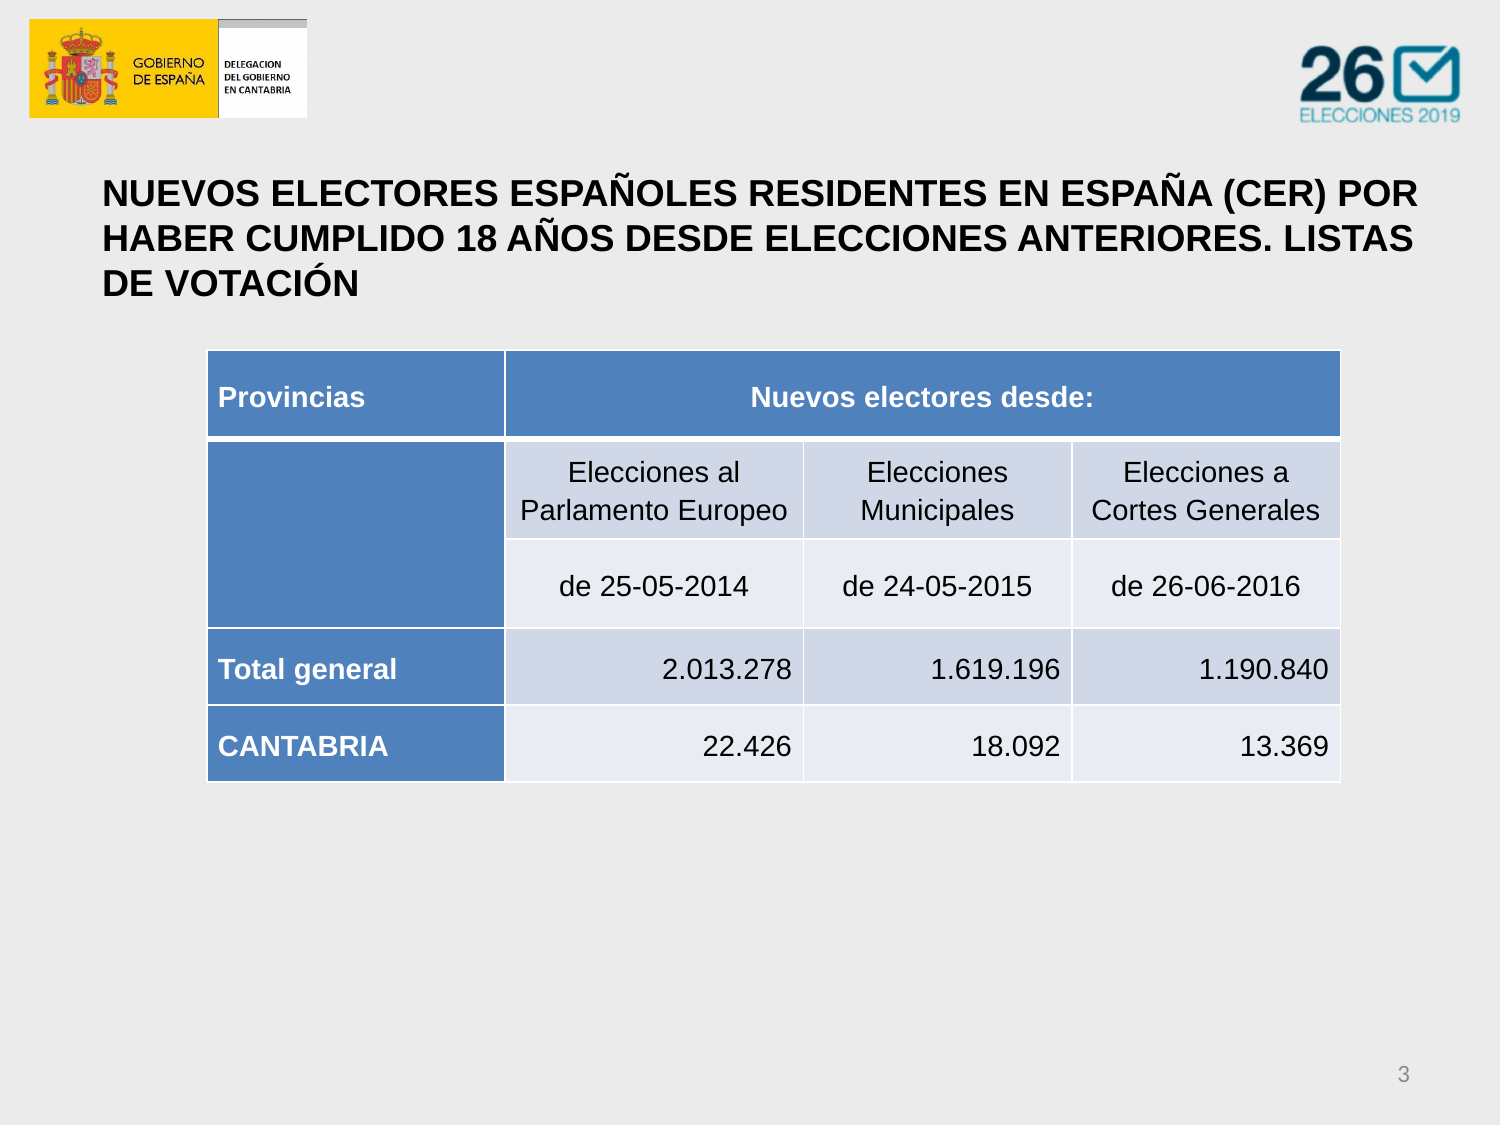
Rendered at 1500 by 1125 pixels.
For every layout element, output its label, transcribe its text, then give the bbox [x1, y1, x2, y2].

table_cell de 25-05-2014 [506, 540, 803, 627]
table_header Provincias [208, 351, 504, 436]
text_box NUEVOS ELECTORES ESPAÑOLES RESIDENTES EN ESPAÑA (CER) POR HABER CUMPLIDO 18 AÑOS DESDE ELECCIONES ANTERIORES. LISTAS DE VOTACIÓN [87, 161, 1458, 312]
table_cell Total general [208, 629, 504, 704]
table_cell 1.619.196 [804, 629, 1071, 704]
table_cell 2.013.278 [506, 629, 803, 704]
picture [1281, 18, 1478, 151]
table_cell 13.369 [1073, 706, 1340, 781]
table_cell [208, 442, 504, 627]
table_cell 22.426 [506, 706, 803, 781]
table_cell Elecciones Municipales [804, 442, 1071, 538]
table_cell Elecciones al Parlamento Europeo [506, 442, 803, 538]
table_cell de 26-06-2016 [1073, 540, 1340, 627]
table_cell 18.092 [804, 706, 1071, 781]
table_header Nuevos electores desde: [506, 351, 1340, 436]
picture [29, 18, 308, 119]
slide_number 3 [1074, 1042, 1425, 1103]
table_cell 1.190.840 [1073, 629, 1340, 704]
table_cell de 24-05-2015 [804, 540, 1071, 627]
table_cell CANTABRIA [208, 706, 504, 781]
table_cell Elecciones a Cortes Generales [1073, 442, 1340, 538]
